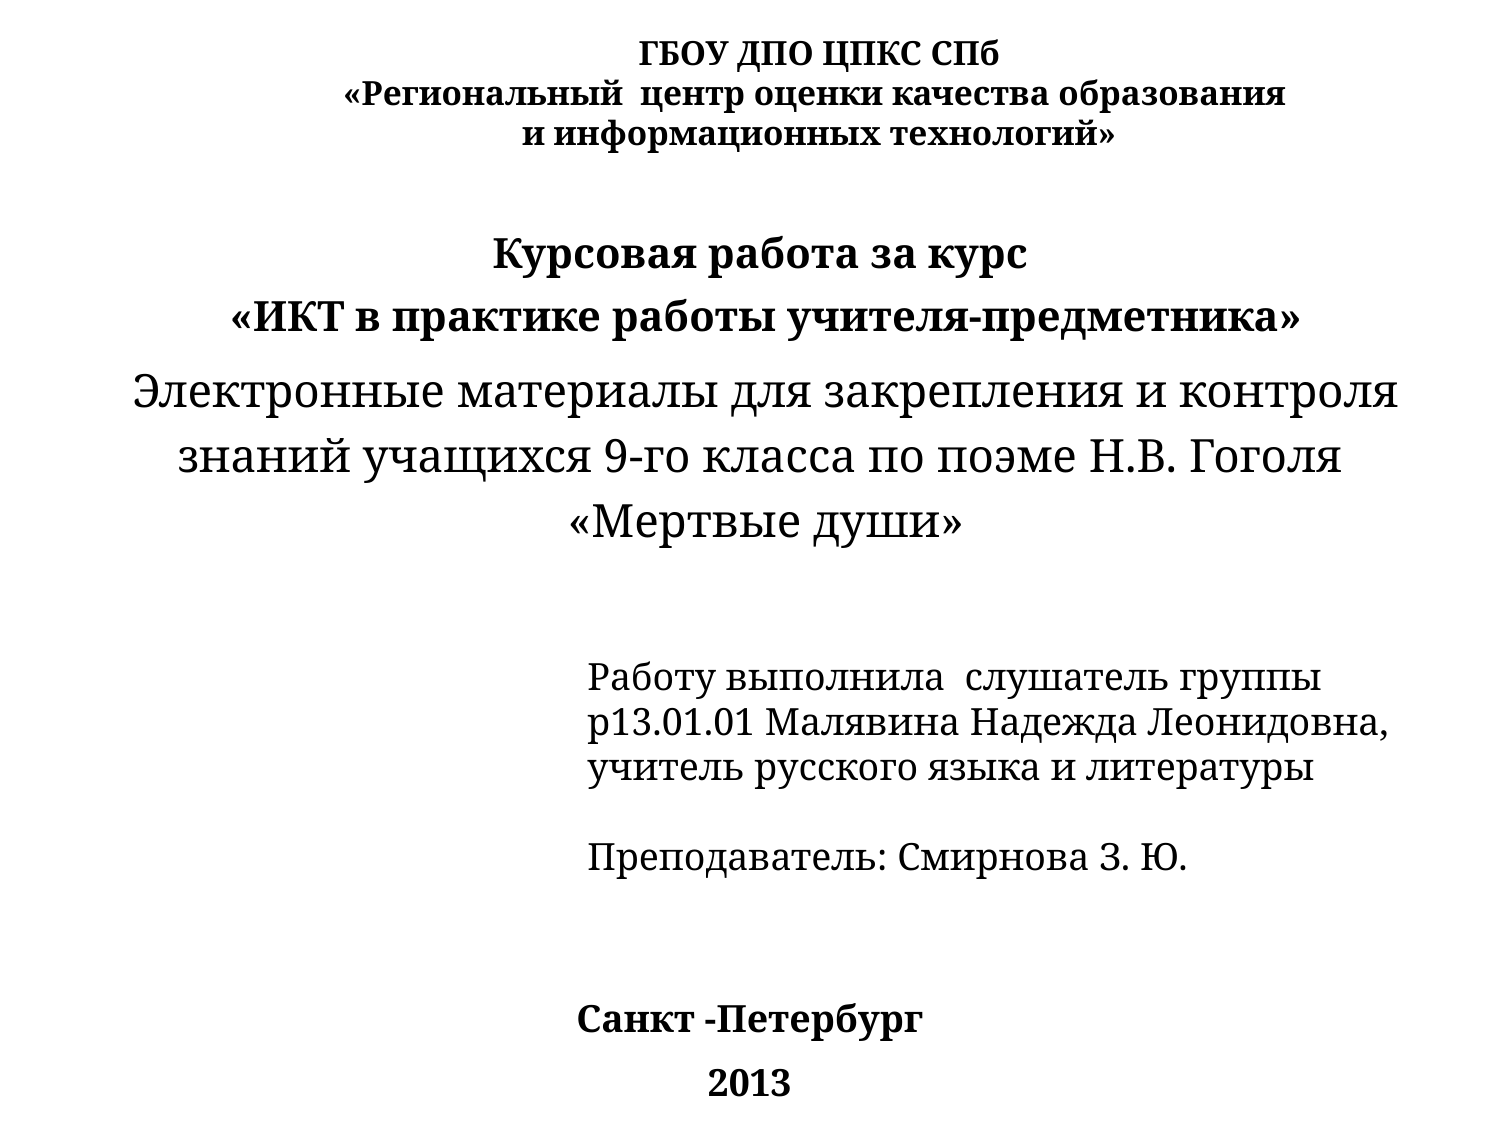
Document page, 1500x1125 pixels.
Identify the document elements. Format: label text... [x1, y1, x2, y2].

text_box Курсовая работа за курс «ИКТ в практике работы учителя-предметника» Электронные материалы для закрепления и контроля знаний учащихся 9-го класса по поэме Н.В. Гоголя «Мертвые души» [88, 219, 1444, 657]
text_box ГБОУ ДПО ЦПКС СПб «Региональный центр оценки качества образования и информационных технологий» [187, 24, 1452, 160]
text_box Работу выполнила слушатель группы р13.01.01 Малявина Надежда Леонидовна, учитель русского языка и литературы Преподаватель: Смирнова З. Ю. [572, 645, 1438, 885]
text_box Санкт -Петербург 2013 [507, 987, 993, 1112]
